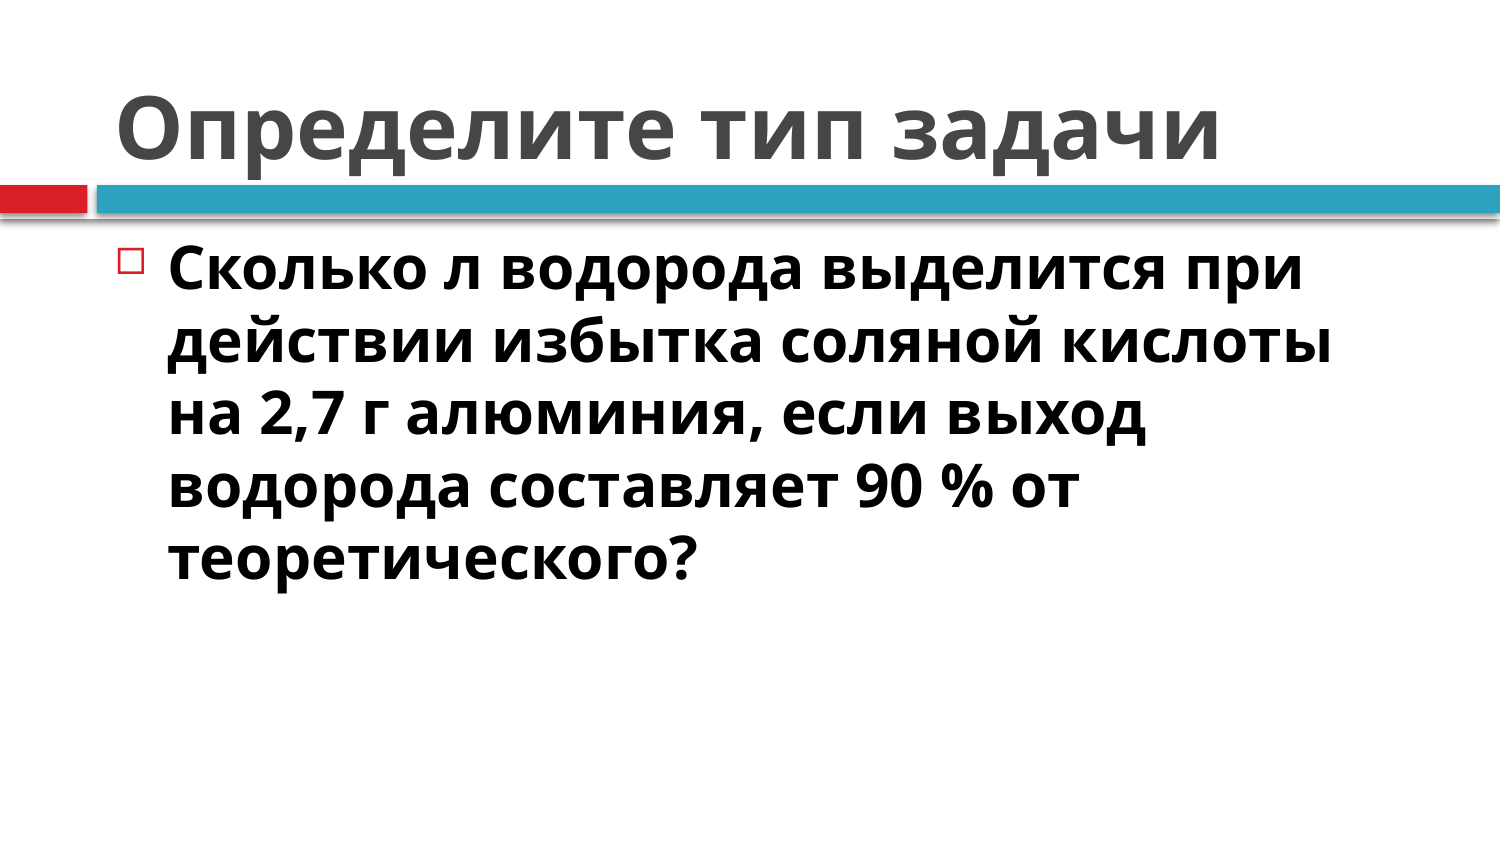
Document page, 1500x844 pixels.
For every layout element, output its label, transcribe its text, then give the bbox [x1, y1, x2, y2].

title Определите тип задачи [99, 19, 1438, 185]
list Сколько л водорода выделится при действии избытка соляной кислоты на 2,7 г алюминия, если выход водорода составляет 90 % от теоретического? [99, 221, 1438, 760]
